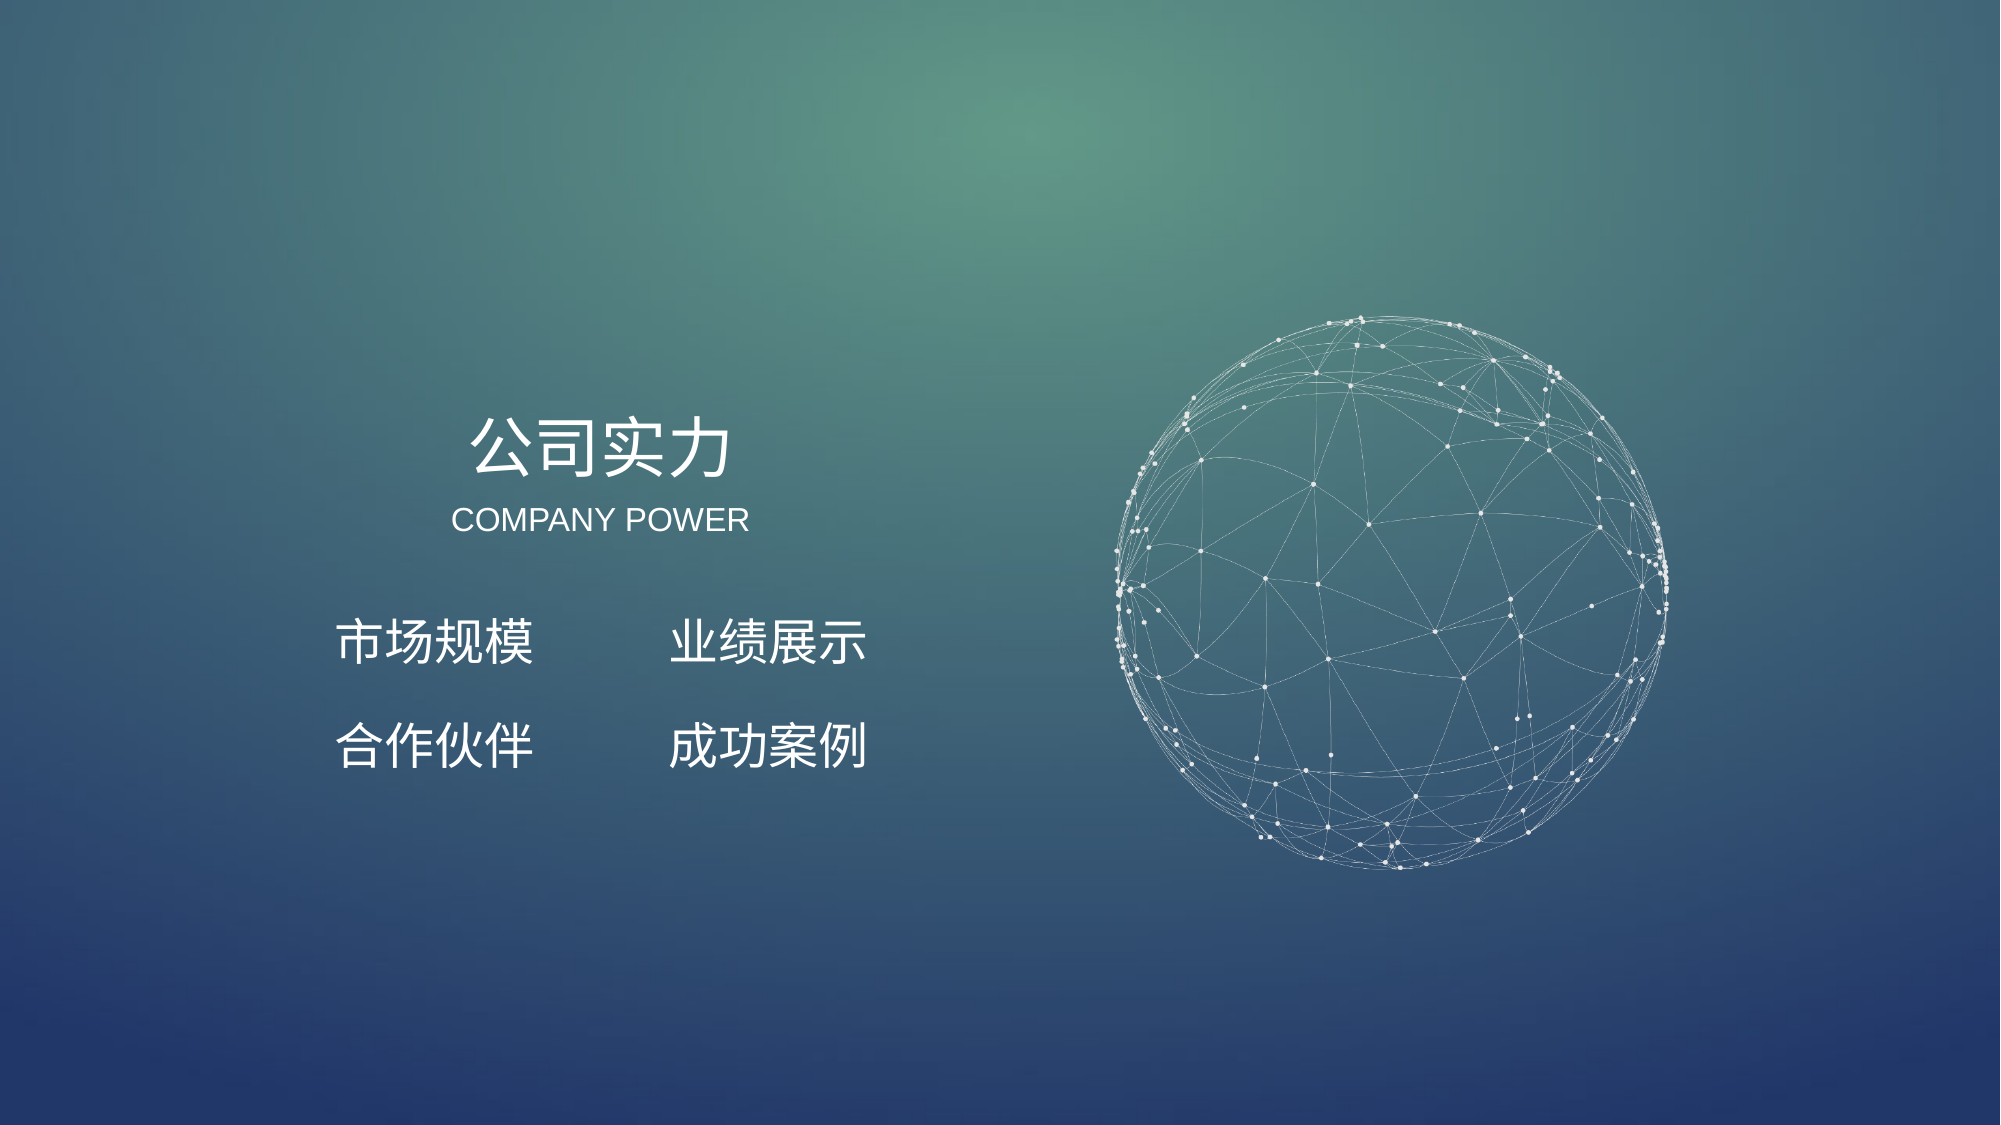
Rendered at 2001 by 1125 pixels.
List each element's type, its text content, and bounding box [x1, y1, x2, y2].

picture [0, 0, 2000, 1125]
list 合作伙伴 [287, 713, 583, 784]
list 业绩展示 [621, 609, 917, 680]
list 市场规模 [287, 609, 583, 680]
list 公司实力 [394, 406, 808, 494]
list 成功案例 [621, 713, 917, 784]
list COMPANY POWER [392, 494, 810, 547]
